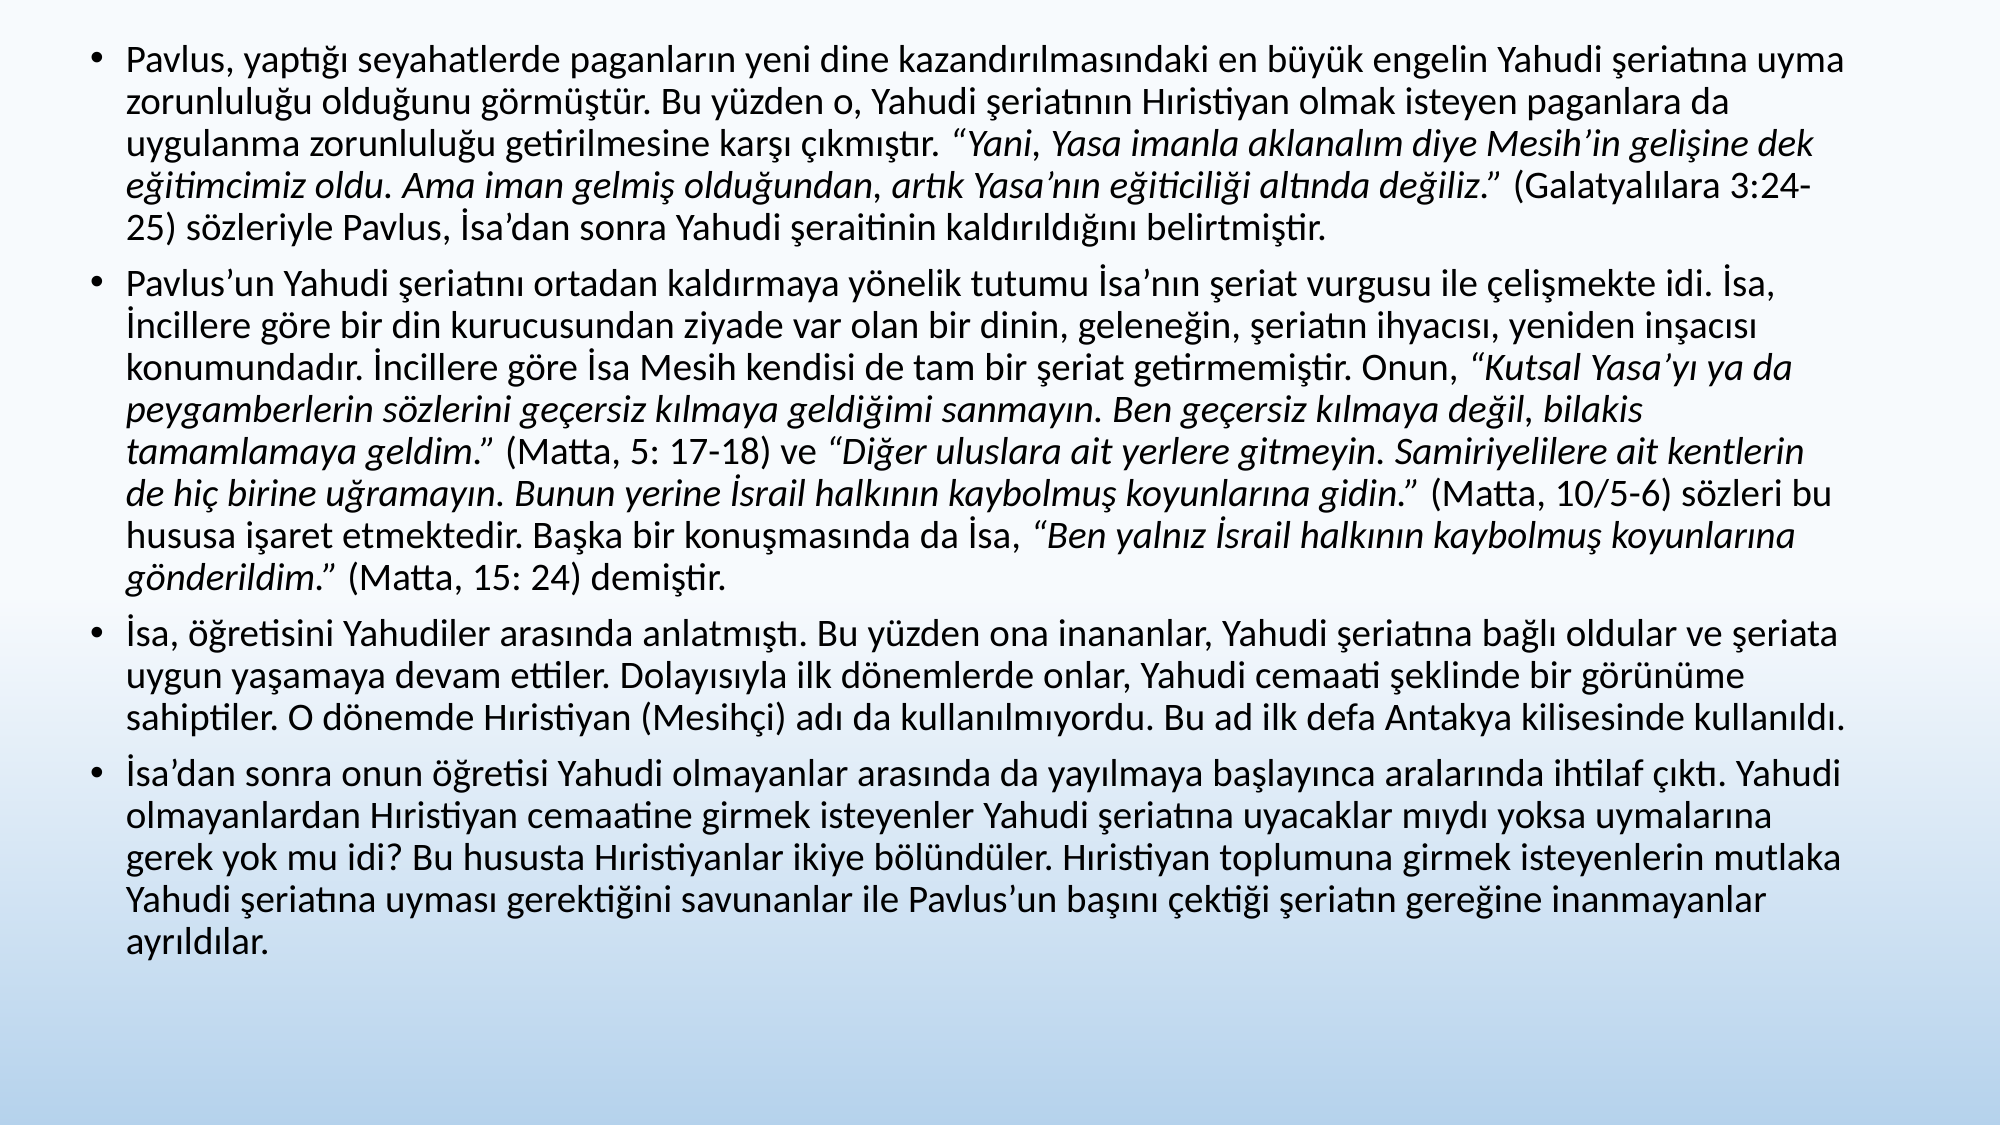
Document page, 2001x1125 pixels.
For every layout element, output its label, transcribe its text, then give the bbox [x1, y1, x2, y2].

list Pavlus, yaptığı seyahatlerde paganların yeni dine kazandırılmasındaki en büyük engelin Yahudi şeriatına uyma zorunluluğu olduğunu görmüştür. Bu yüzden o, Yahudi şeriatının Hıristiyan olmak isteyen paganlara da uygulanma zorunluluğu getirilmesine karşı çıkmıştır. “Yani, Yasa imanla aklanalım diye Mesih’in gelişine dek eğitimcimiz oldu. Ama iman gelmiş olduğundan, artık Yasa’nın eğiticiliği altında değiliz.” (Galatyalılara 3:24-25) sözleriyle Pavlus, İsa’dan sonra Yahudi şeraitinin kaldırıldığını belirtmiştir. Pavlus’un Yahudi şeriatını ortadan kaldırmaya yönelik tutumu İsa’nın şeriat vurgusu ile çelişmekte idi. İsa, İncillere göre bir din kurucusundan ziyade var olan bir dinin, geleneğin, şeriatın ihyacısı, yeniden inşacısı konumundadır. İncillere göre İsa Mesih kendisi de tam bir şeriat getirmemiştir. Onun, “Kutsal Yasa’yı ya da peygamberlerin sözlerini geçersiz kılmaya geldiğimi sanmayın. Ben geçersiz kılmaya değil, bilakis tamamlamaya geldim.” (Matta, 5: 17-18) ve “Diğer uluslara ait yerlere gitmeyin. Samiriyelilere ait kentlerin de hiç birine uğramayın. Bunun yerine İsrail halkının kaybolmuş koyunlarına gidin.” (Matta, 10/5-6) sözleri bu hususa işaret etmektedir. Başka bir konuşmasında da İsa, “Ben yalnız İsrail halkının kaybolmuş koyunlarına gönderildim.” (Matta, 15: 24) demiştir. İsa, öğretisini Yahudiler arasında anlatmıştı. Bu yüzden ona inananlar, Yahudi şeriatına bağlı oldular ve şeriata uygun yaşamaya devam ettiler. Dolayısıyla ilk dönemlerde onlar, Yahudi cemaati şeklinde bir görünüme sahiptiler. O dönemde Hıristiyan (Mesihçi) adı da kullanılmıyordu. Bu ad ilk defa Antakya kilisesinde kullanıldı. İsa’dan sonra onun öğretisi Yahudi olmayanlar arasında da yayılmaya başlayınca aralarında ihtilaf çıktı. Yahudi olmayanlardan Hıristiyan cemaatine girmek isteyenler Yahudi şeriatına uyacaklar mıydı yoksa uymalarına gerek yok mu idi? Bu hususta Hıristiyanlar ikiye bölündüler. Hıristiyan toplumuna girmek isteyenlerin mutlaka Yahudi şeriatına uyması gerektiğini savunanlar ile Pavlus’un başını çektiği şeriatın gereğine inanmayanlar ayrıldılar. [75, 31, 1863, 1014]
